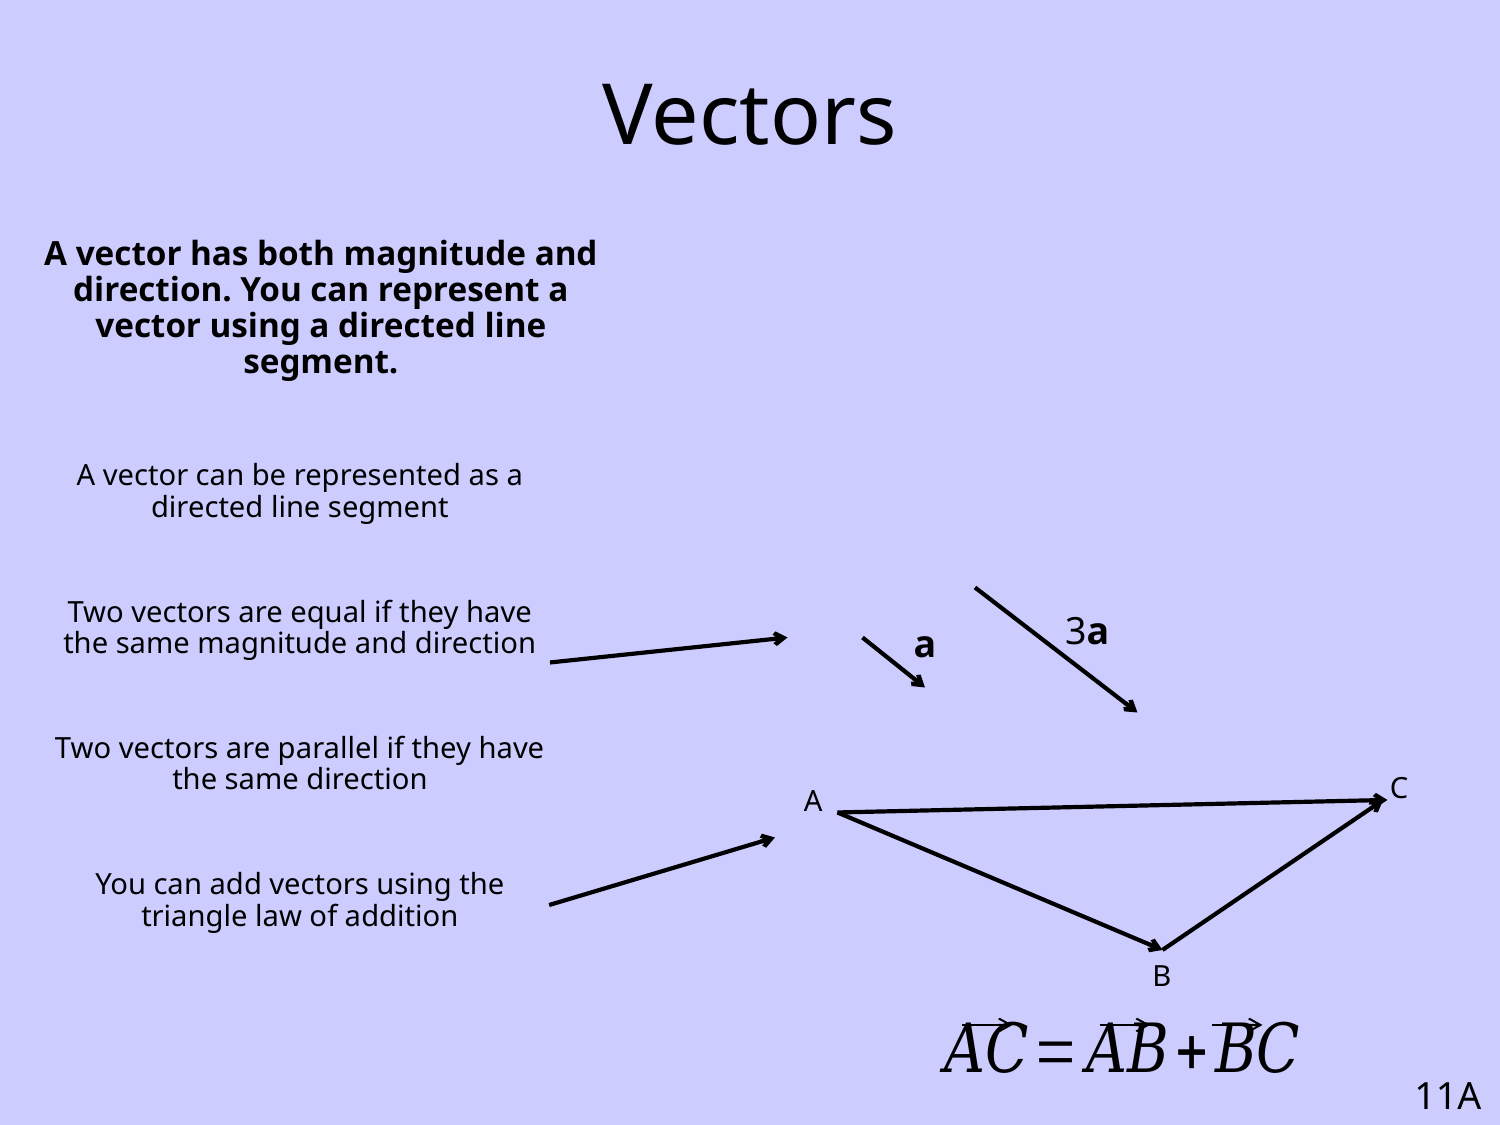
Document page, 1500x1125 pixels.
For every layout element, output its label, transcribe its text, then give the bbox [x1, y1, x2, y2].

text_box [549, 837, 775, 905]
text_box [837, 813, 1162, 950]
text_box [862, 637, 925, 688]
text_box C [1375, 762, 1424, 813]
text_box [837, 799, 1388, 813]
list A vector has both magnitude and direction. You can represent a vector using a directed line segment. [23, 229, 619, 1014]
text_box B [1137, 950, 1187, 1000]
text_box A [789, 774, 838, 825]
text_box A vector can be represented as a directed line segment Two vectors are equal if they have the same magnitude and direction Two vectors are parallel if they have the same direction You can add vectors using the triangle law of addition [37, 397, 563, 1005]
text_box 11A [1399, 1064, 1497, 1125]
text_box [974, 587, 1138, 713]
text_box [1162, 813, 1384, 950]
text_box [549, 637, 788, 663]
title Vectors [103, 35, 1397, 199]
text_box a [898, 612, 951, 673]
